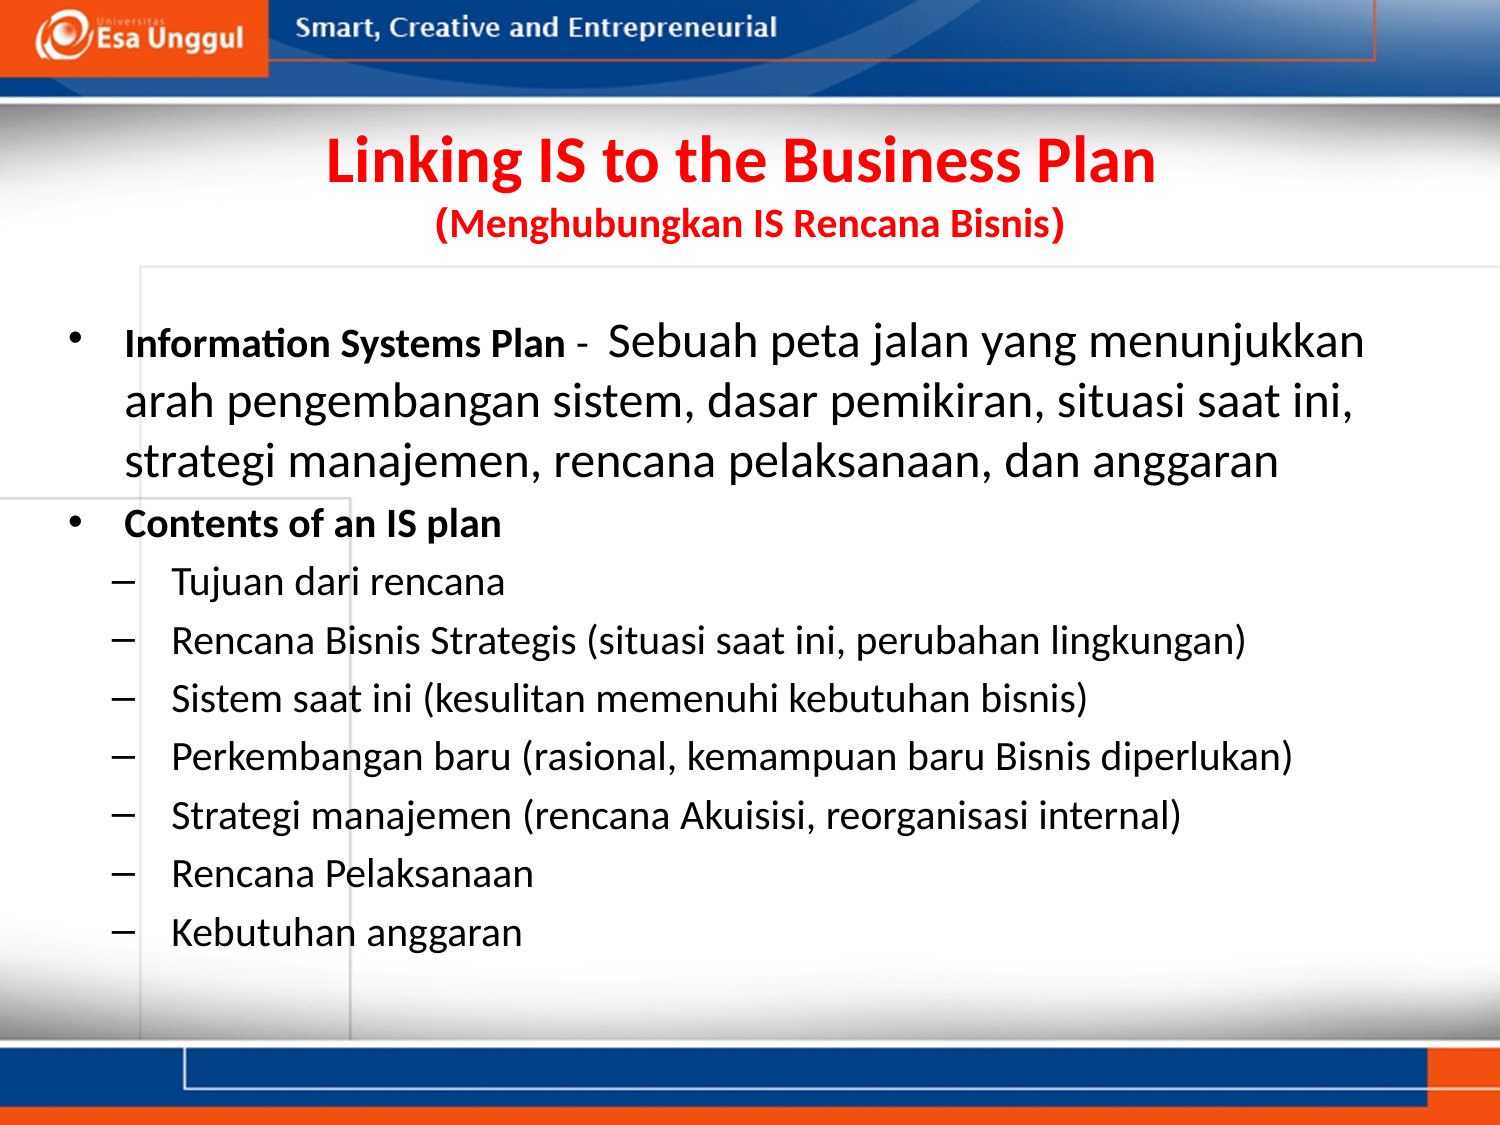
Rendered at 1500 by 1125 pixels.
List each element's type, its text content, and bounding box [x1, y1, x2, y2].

title Linking IS to the Business Plan (Menghubungkan IS Rencana Bisnis) [75, 87, 1425, 275]
list Information Systems Plan - Sebuah peta jalan yang menunjukkan arah pengembangan sistem, dasar pemikiran, situasi saat ini, strategi manajemen, rencana pelaksanaan, dan anggaran Contents of an IS plan Tujuan dari rencana Rencana Bisnis Strategis (situasi saat ini, perubahan lingkungan) Sistem saat ini (kesulitan memenuhi kebutuhan bisnis) Perkembangan baru (rasional, kemampuan baru Bisnis diperlukan) Strategi manajemen (rencana Akuisisi, reorganisasi internal) Rencana Pelaksanaan Kebutuhan anggaran [53, 299, 1471, 941]
picture [0, 0, 1500, 1125]
